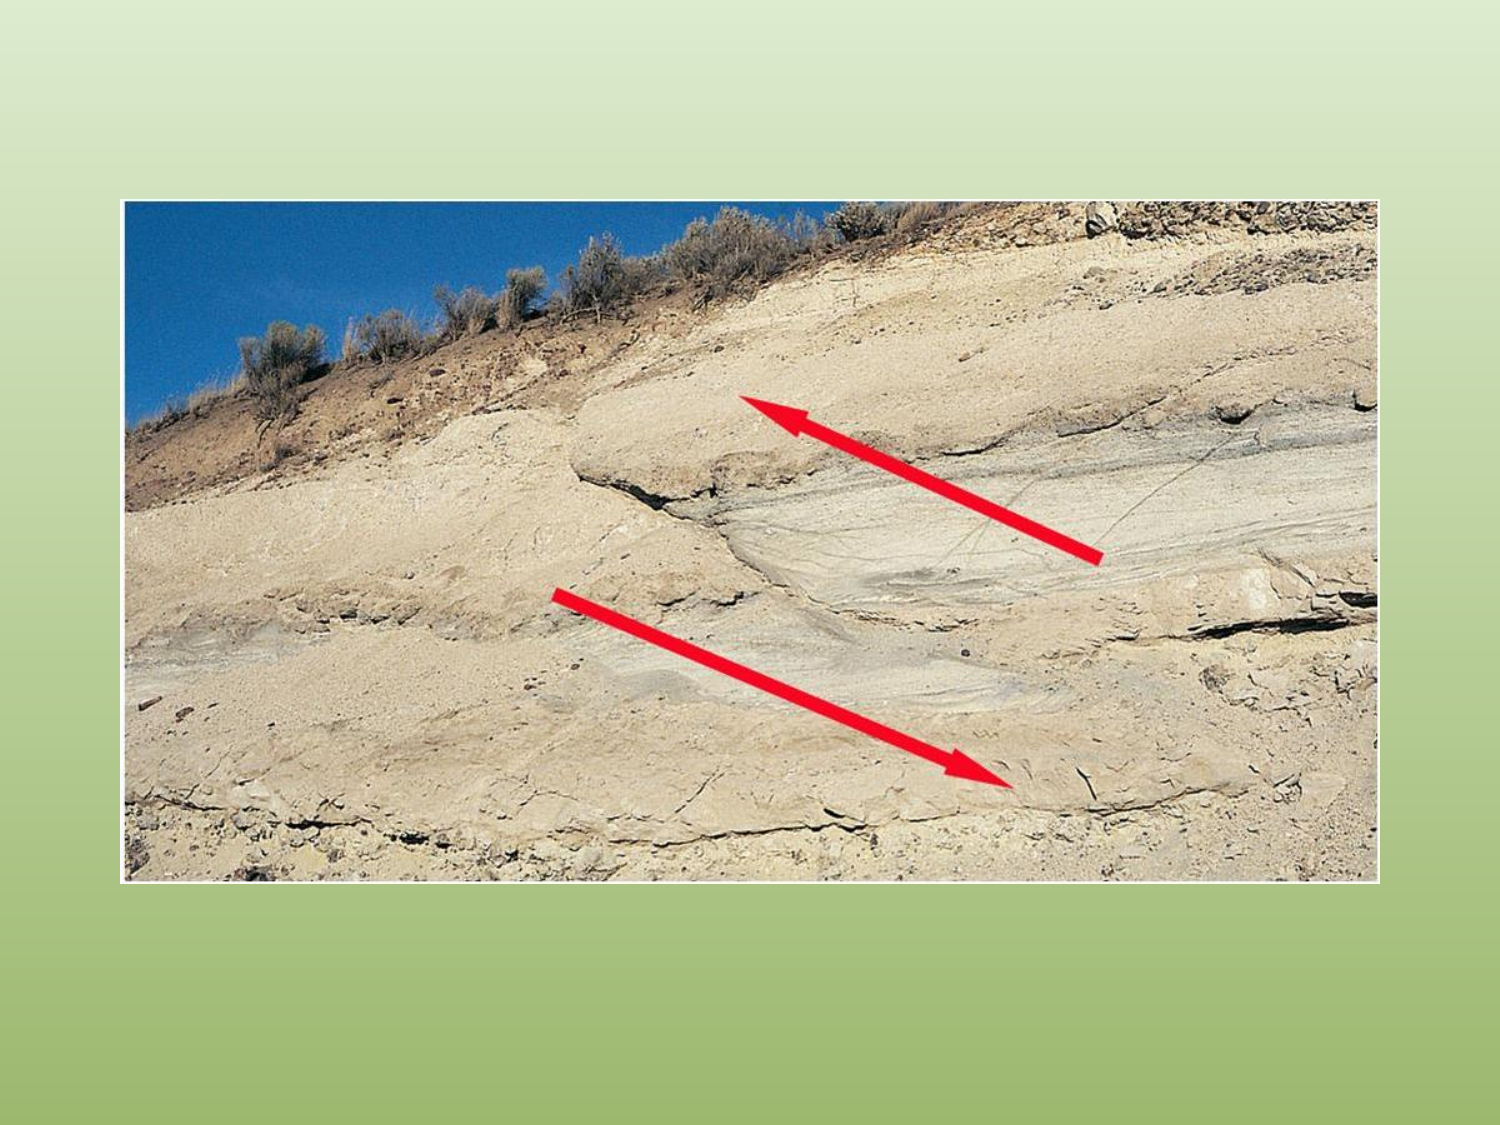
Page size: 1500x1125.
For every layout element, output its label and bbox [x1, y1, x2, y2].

picture [119, 198, 1381, 885]
